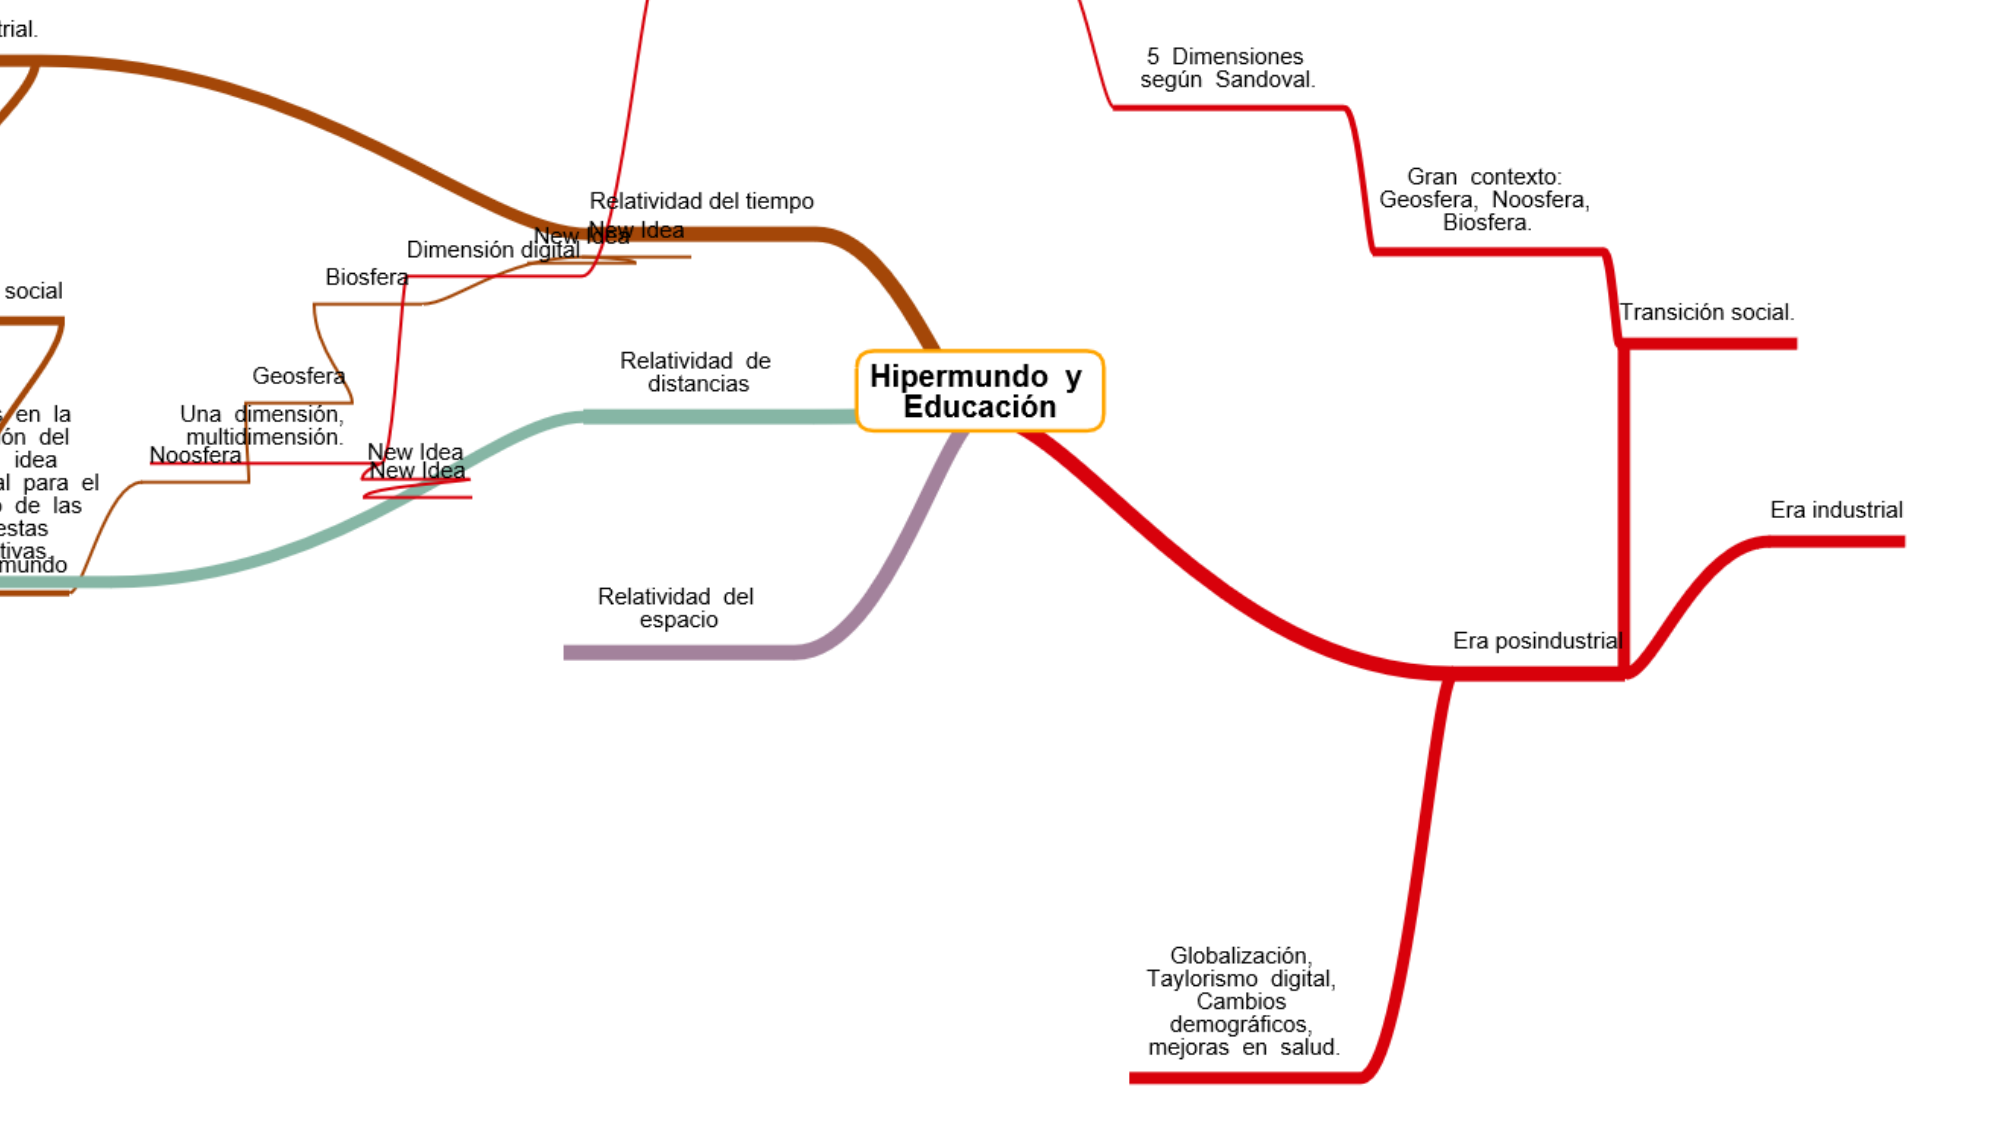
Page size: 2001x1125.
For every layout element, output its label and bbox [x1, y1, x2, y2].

list [0, 0, 2000, 1122]
